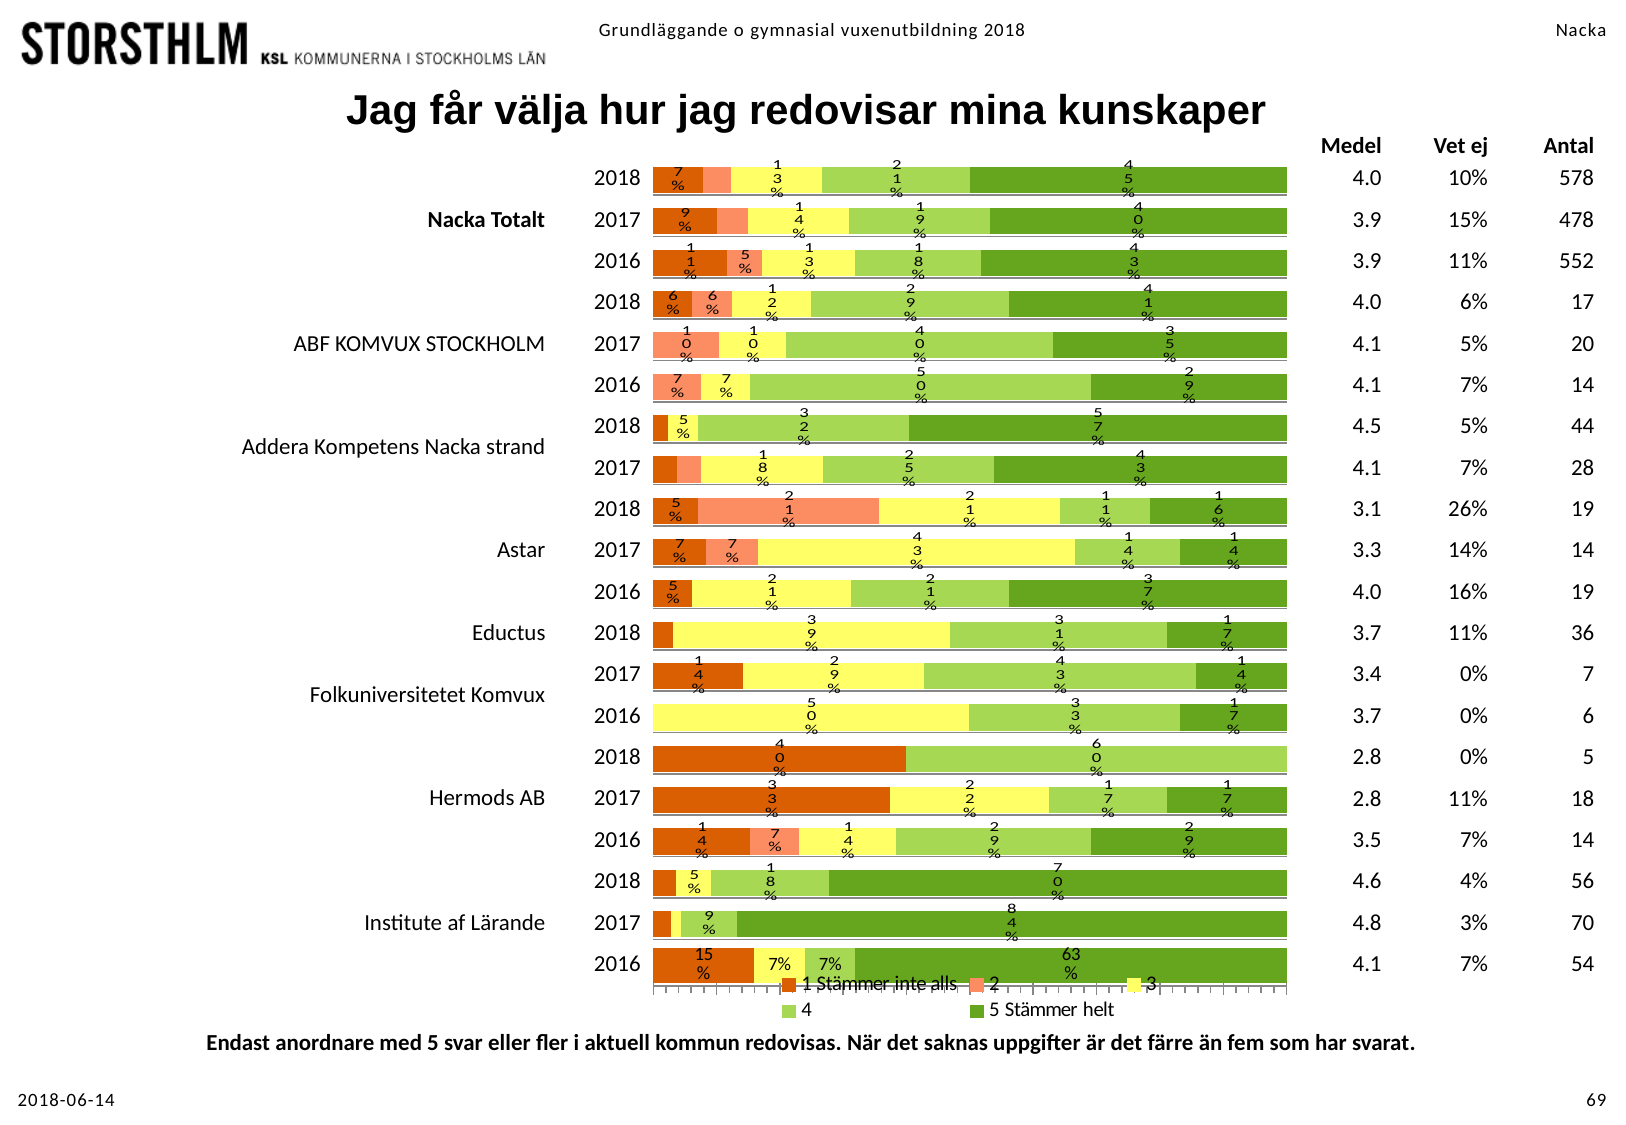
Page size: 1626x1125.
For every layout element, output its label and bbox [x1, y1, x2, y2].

text_box [17, 82, 1607, 116]
text_box [17, 1072, 1607, 1111]
text_box [17, 117, 1607, 833]
text_box [17, 17, 1607, 81]
text_box [17, 1027, 1607, 1064]
